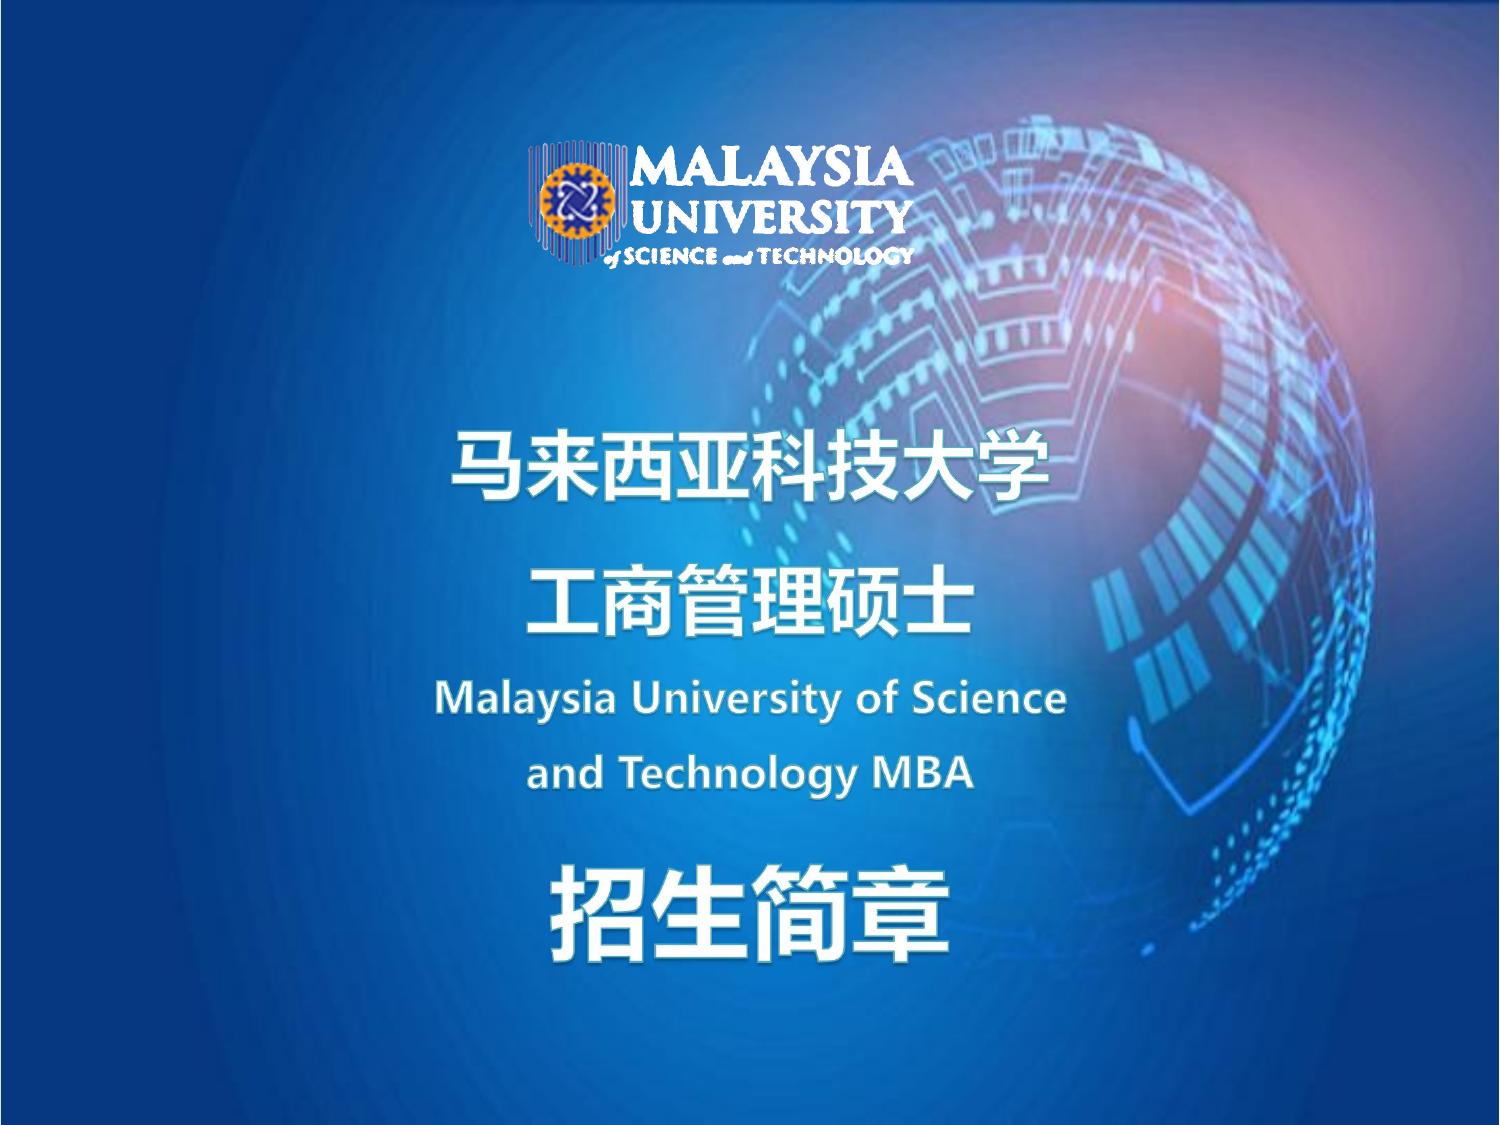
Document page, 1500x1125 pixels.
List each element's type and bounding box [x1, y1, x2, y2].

text_box [520, 559, 980, 646]
text_box [521, 136, 916, 273]
text_box [543, 859, 956, 972]
text_box [0, 0, 1499, 1125]
text_box [522, 750, 864, 805]
text_box [431, 674, 1071, 730]
text_box [868, 751, 979, 794]
text_box [445, 423, 1055, 510]
